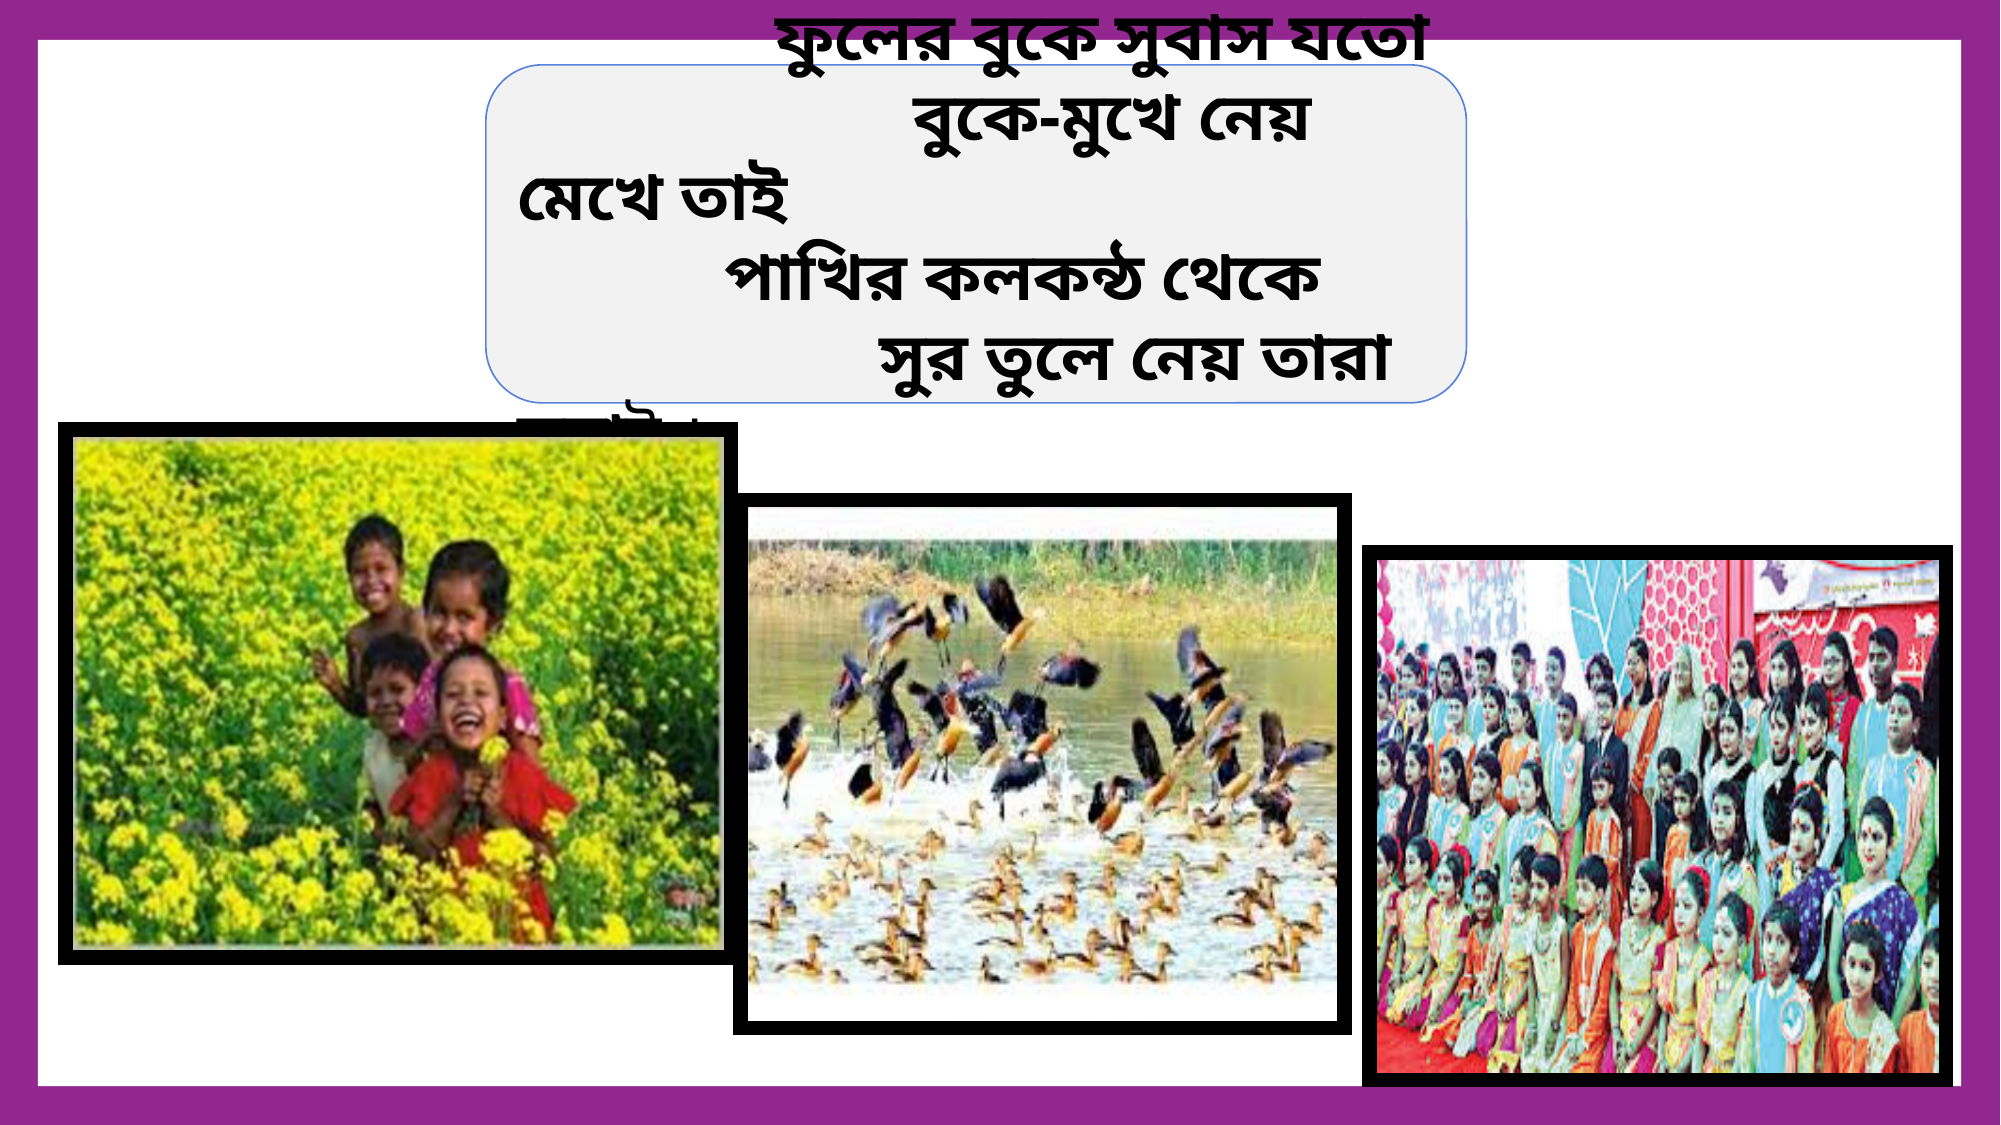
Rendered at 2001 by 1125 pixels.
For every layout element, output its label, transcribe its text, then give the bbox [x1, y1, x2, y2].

text_box ফুলের বুকে সুবাস যতো বুকে-মুখে নেয় মেখে তাই পাখির কলকন্ঠ থেকে সুর তুলে নেয় তারা সবাই । [485, 64, 1468, 404]
picture [747, 507, 1338, 1021]
picture [72, 436, 724, 951]
picture [1376, 559, 1939, 1074]
